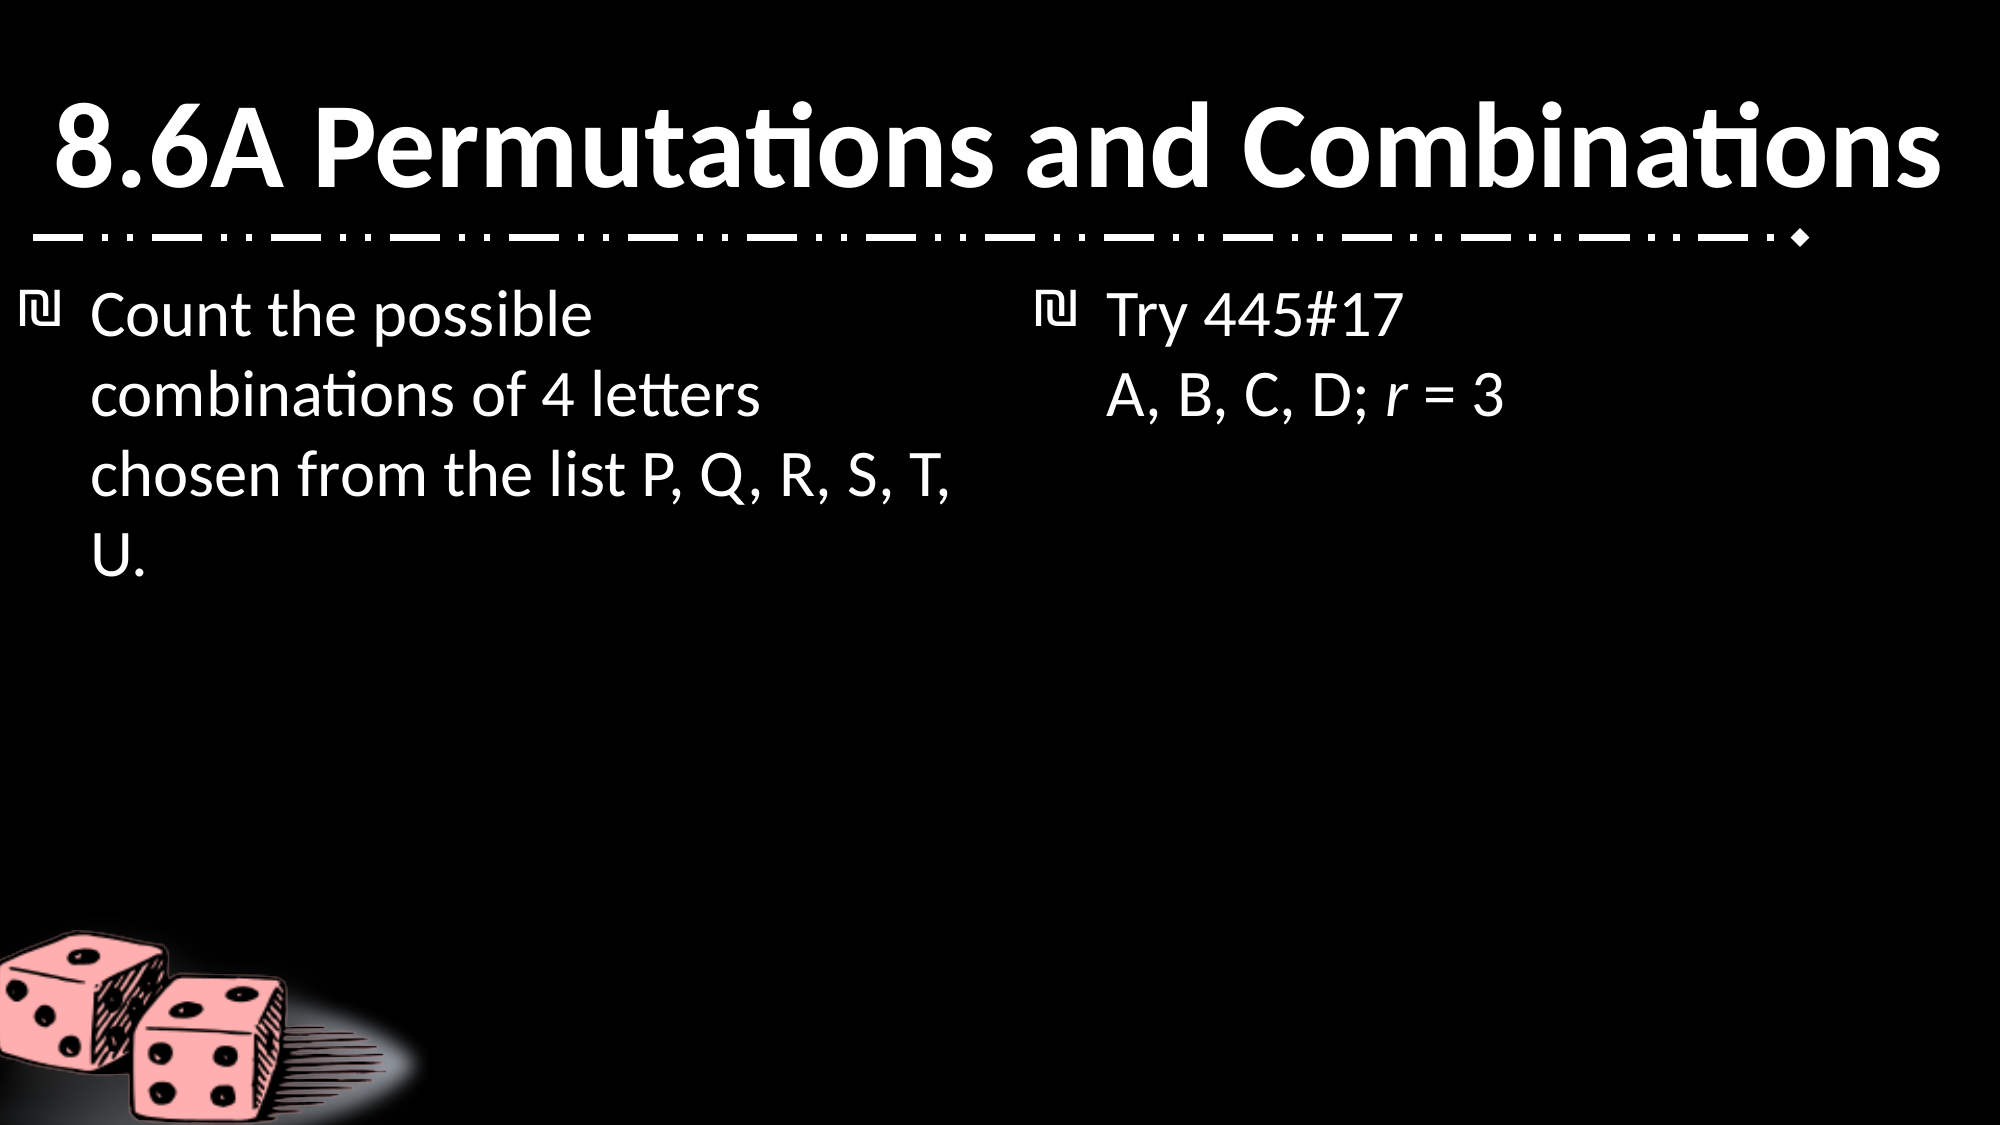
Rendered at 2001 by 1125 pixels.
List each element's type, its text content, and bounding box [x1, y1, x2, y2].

list Count the possible combinations of 4 letters chosen from the list P, Q, R, S, T, U. [0, 262, 984, 1005]
title 8.6A Permutations and Combinations [0, 45, 2000, 233]
list Try 445#17 A, B, C, D; r = 3 [1016, 262, 2000, 1125]
